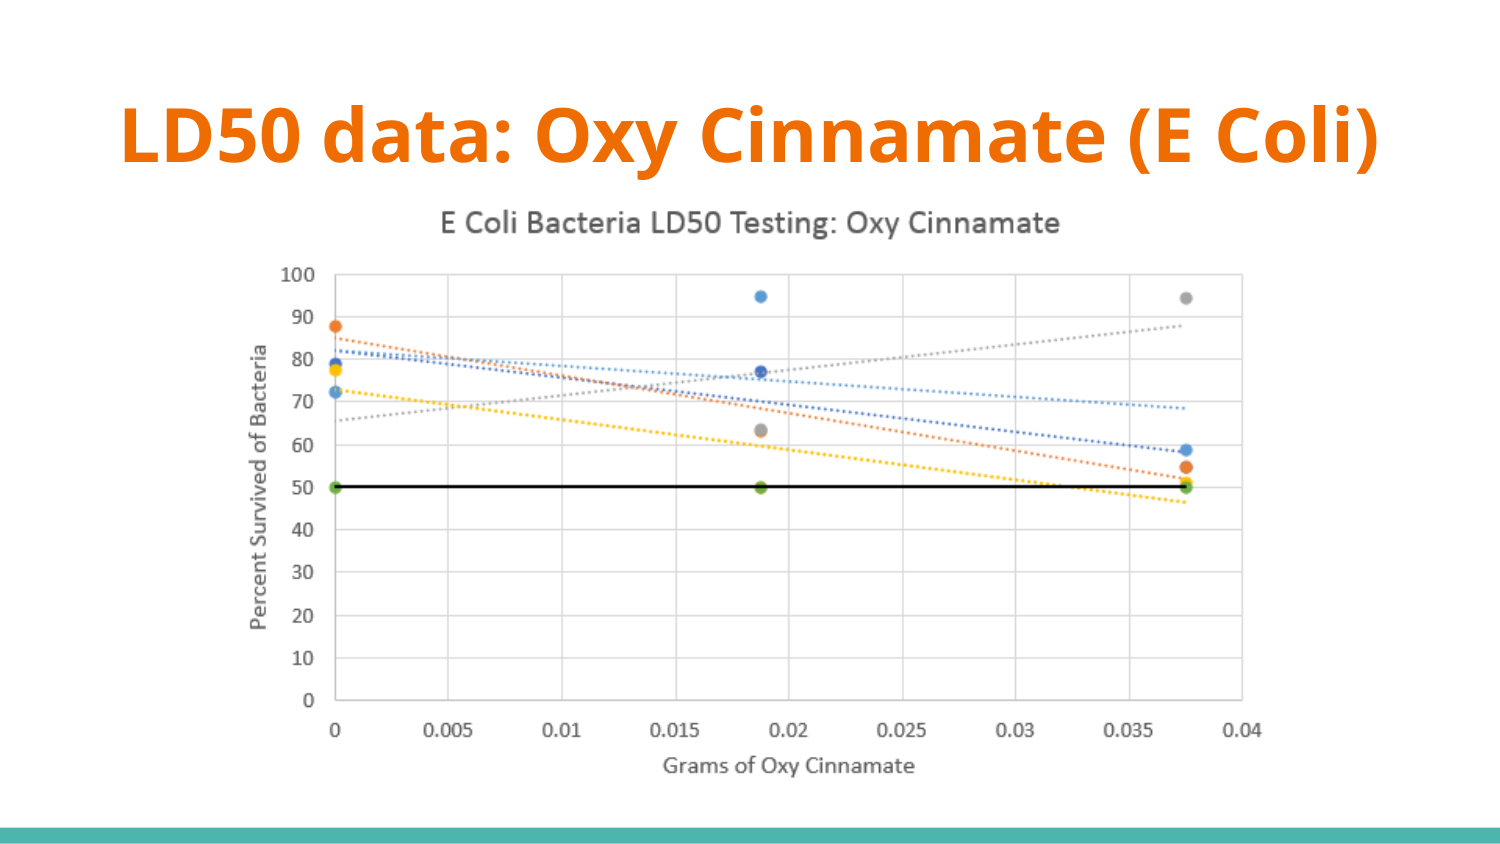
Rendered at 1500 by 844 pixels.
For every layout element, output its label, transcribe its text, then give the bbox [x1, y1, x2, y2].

picture [216, 188, 1284, 804]
title LD50 data: Oxy Cinnamate (E Coli) [51, 72, 1449, 189]
